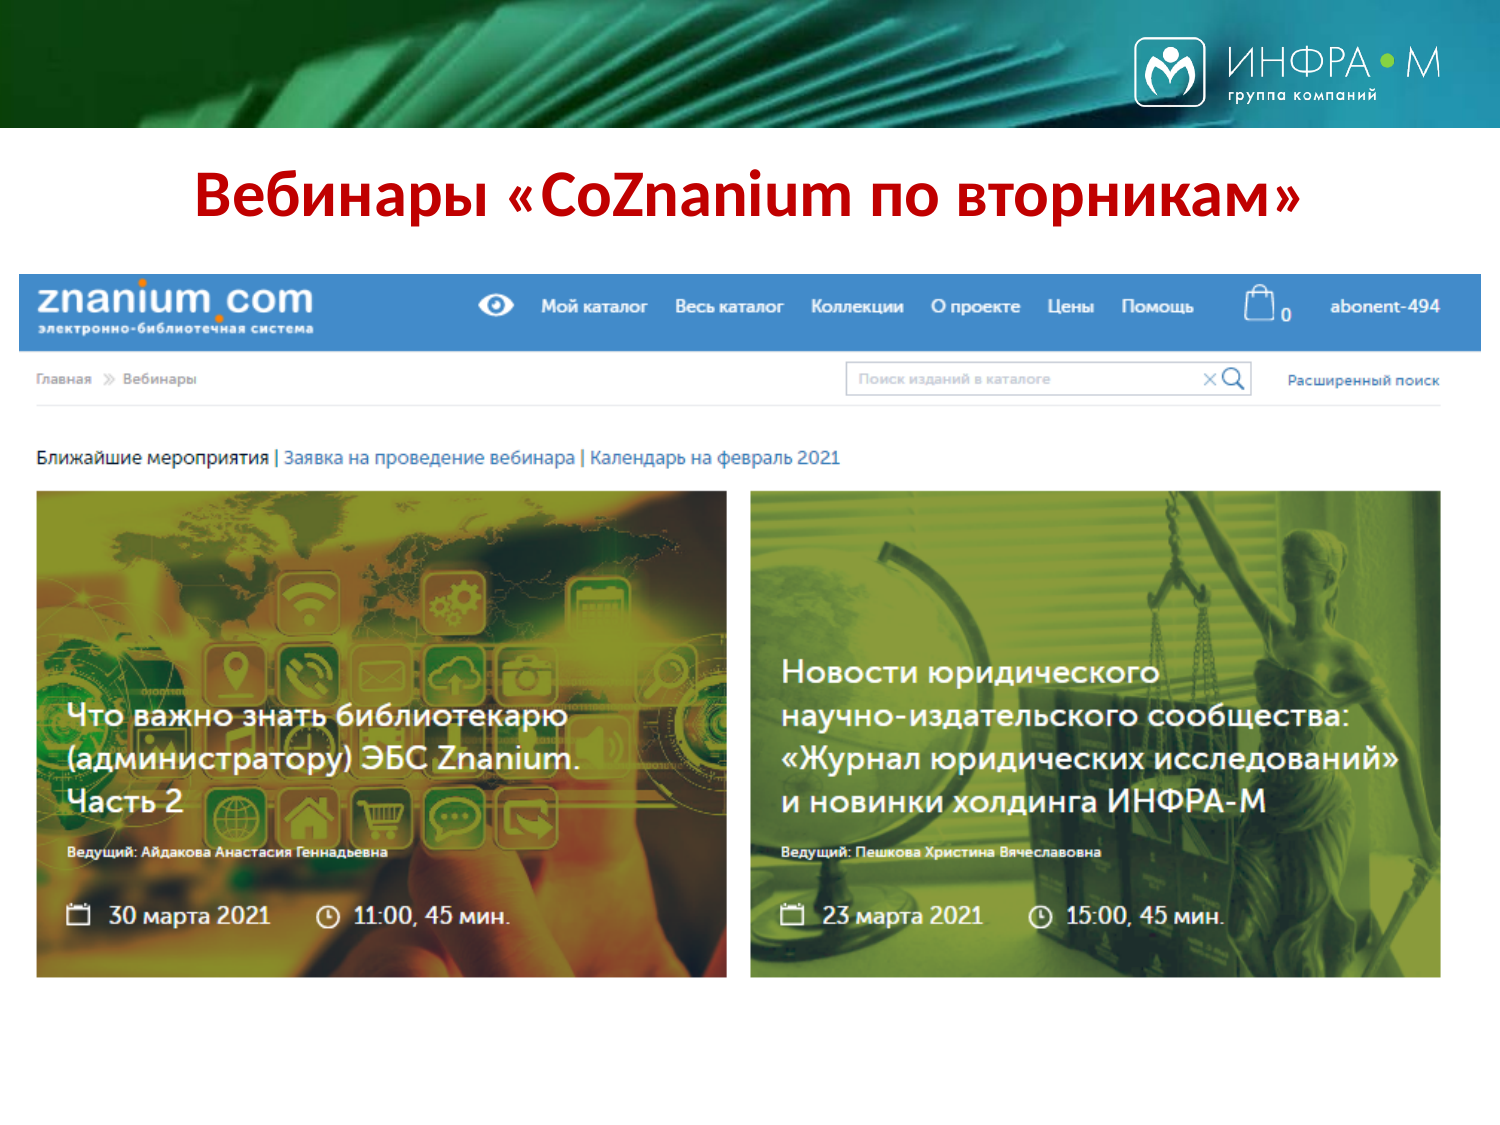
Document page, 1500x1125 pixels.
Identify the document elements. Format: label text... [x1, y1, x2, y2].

title Вебинары «CoZnanium по вторникам» [120, 149, 1380, 250]
picture [19, 274, 1481, 1001]
picture [0, 0, 1500, 128]
